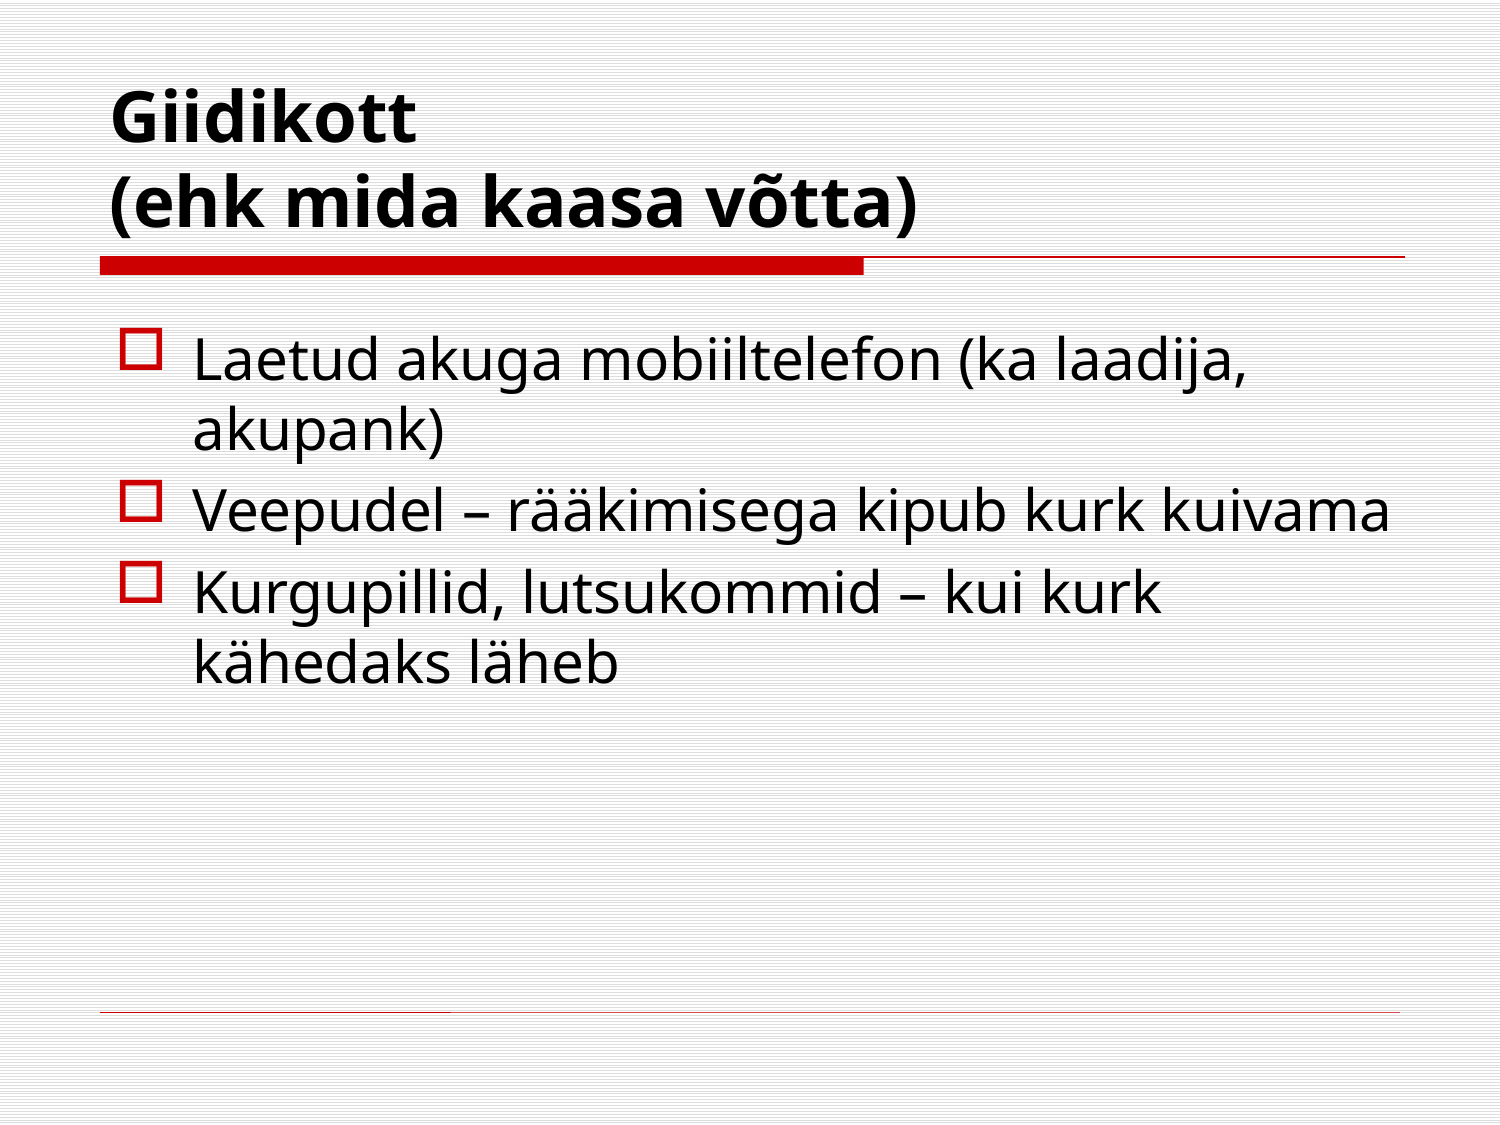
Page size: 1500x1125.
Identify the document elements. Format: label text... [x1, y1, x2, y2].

title Giidikott (ehk mida kaasa võtta) [94, 50, 1407, 250]
list Laetud akuga mobiiltelefon (ka laadija, akupank) Veepudel – rääkimisega kipub kurk kuivama Kurgupillid, lutsukommid – kui kurk kähedaks läheb [100, 314, 1413, 1015]
